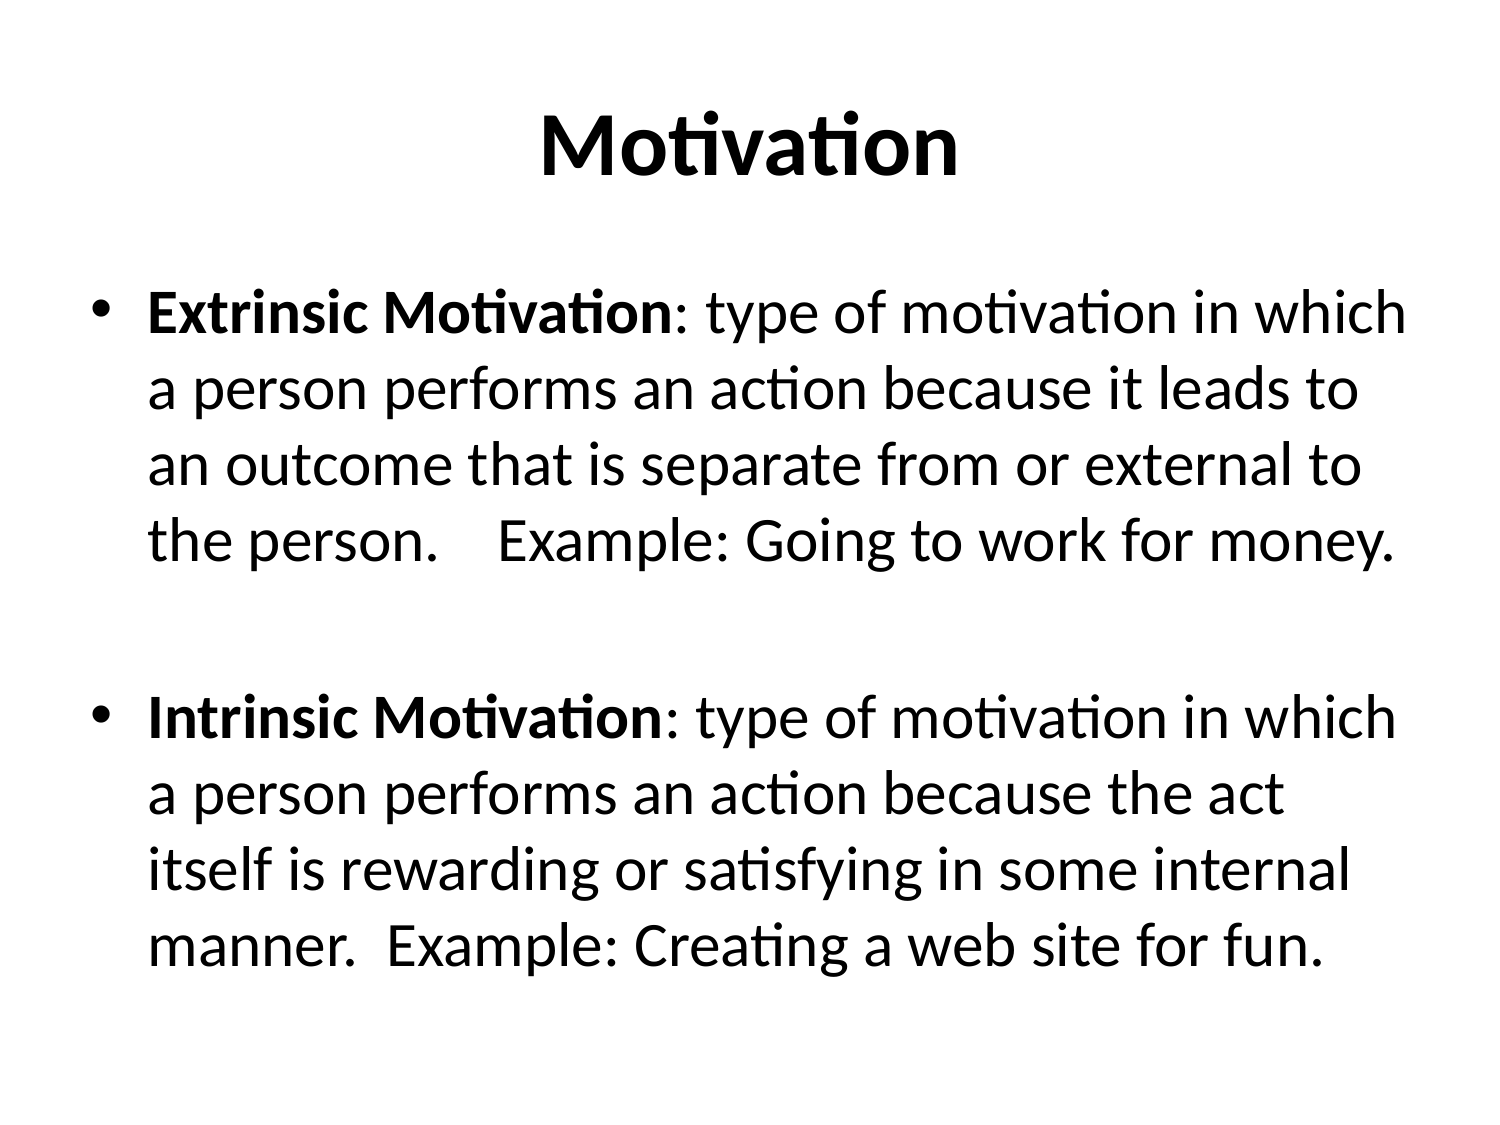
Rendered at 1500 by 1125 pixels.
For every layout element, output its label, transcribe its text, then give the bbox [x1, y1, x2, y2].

title Motivation [75, 45, 1425, 233]
list Extrinsic Motivation: type of motivation in which a person performs an action because it leads to an outcome that is separate from or external to the person. Example: Going to work for money. Intrinsic Motivation: type of motivation in which a person performs an action because the act itself is rewarding or satisfying in some internal manner. Example: Creating a web site for fun. [75, 262, 1425, 1005]
